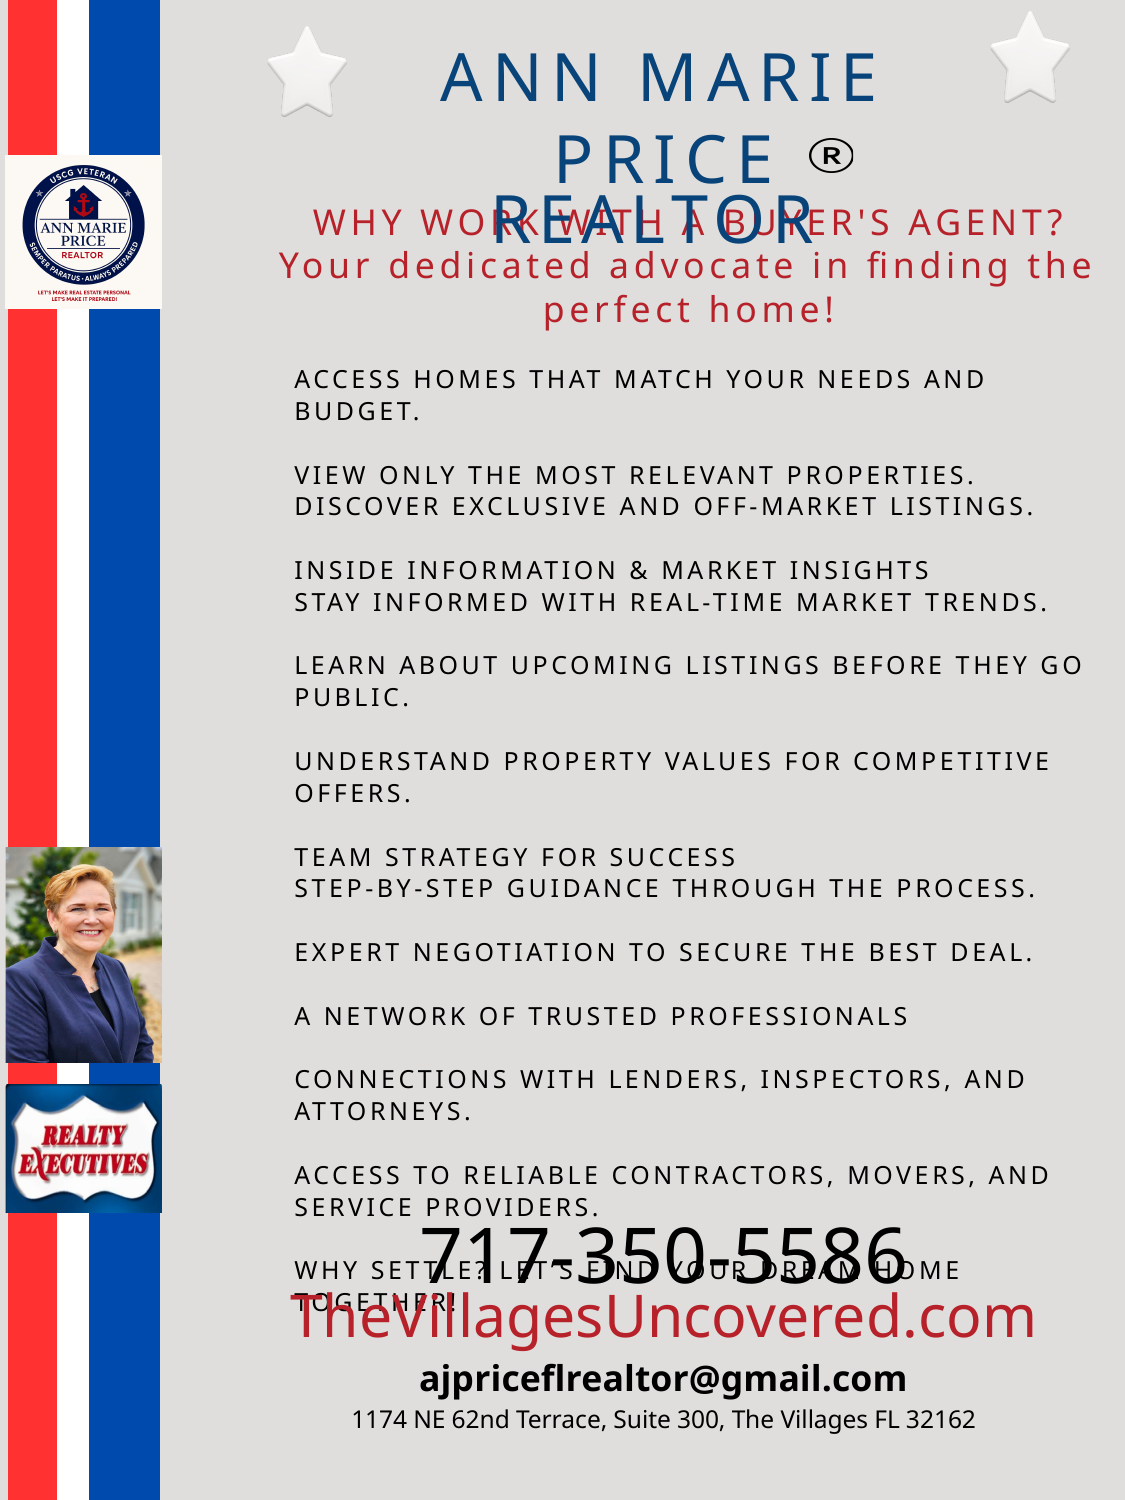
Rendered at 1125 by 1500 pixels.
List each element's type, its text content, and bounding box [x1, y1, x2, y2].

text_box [5, 0, 163, 1500]
text_box 717-350-5586 TheVillagesUncovered.com ajpriceflrealtor@gmail.com 1174 NE 62nd Terrace, Suite 300, The Villages FL 32162 [247, 1190, 1081, 1434]
text_box WHY WORK WITH A BUYER'S AGENT? Your dedicated advocate in finding the perfect home! ACCESS HOMES THAT MATCH YOUR NEEDS AND BUDGET. VIEW ONLY THE MOST RELEVANT PROPERTIES. DISCOVER EXCLUSIVE AND OFF-MARKET LISTINGS. INSIDE INFORMATION & MARKET INSIGHTS STAY INFORMED WITH REAL-TIME MARKET TRENDS. LEARN ABOUT UPCOMING LISTINGS BEFORE THEY GO PUBLIC. UNDERSTAND PROPERTY VALUES FOR COMPETITIVE OFFERS. TEAM STRATEGY FOR SUCCESS STEP-BY-STEP GUIDANCE THROUGH THE PROCESS. EXPERT NEGOTIATION TO SECURE THE BEST DEAL. A NETWORK OF TRUSTED PROFESSIONALS CONNECTIONS WITH LENDERS, INSPECTORS, AND ATTORNEYS. ACCESS TO RELIABLE CONTRACTORS, MOVERS, AND SERVICE PROVIDERS. WHY SETTLE? LET’S FIND YOUR DREAM HOME TOGETHER! [272, 198, 1105, 1426]
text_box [267, 10, 1071, 174]
text_box ANN MARIE PRICE REALTOR [349, 181, 978, 265]
